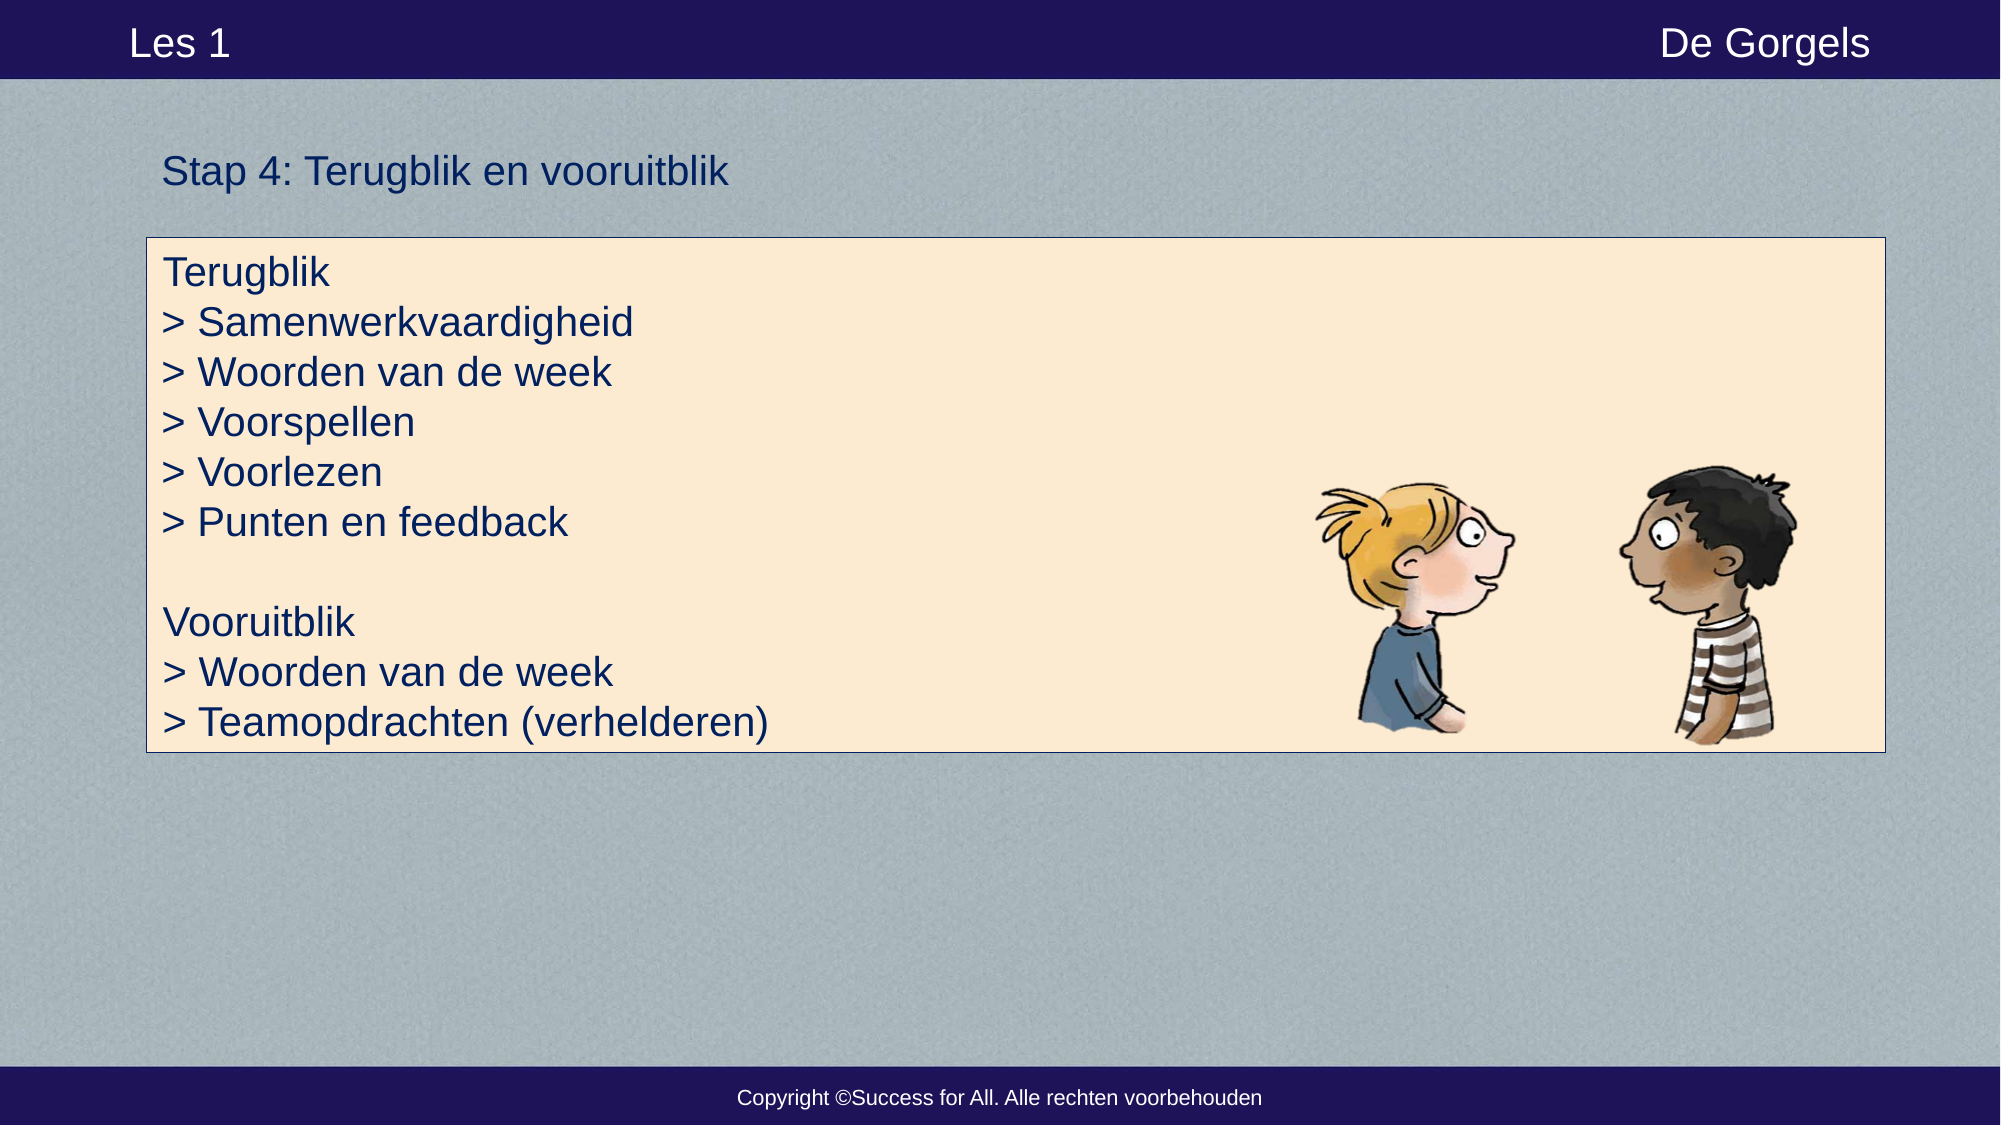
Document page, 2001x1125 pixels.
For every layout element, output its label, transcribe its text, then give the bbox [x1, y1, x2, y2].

text_box Terugblik > Samenwerkvaardigheid > Woorden van de week > Voorspellen > Voorlezen > Punten en feedback Vooruitblik > Woorden van de week > Teamopdrachten (verhelderen) [146, 237, 1886, 753]
text_box Stap 4: Terugblik en vooruitblik [146, 136, 939, 201]
text_box Les 1 [114, 8, 354, 73]
text_box Copyright ©Success for All. Alle rechten voorbehouden [0, 1076, 2000, 1125]
picture [0, 0, 2001, 1125]
text_box De Gorgels [999, 8, 1886, 73]
